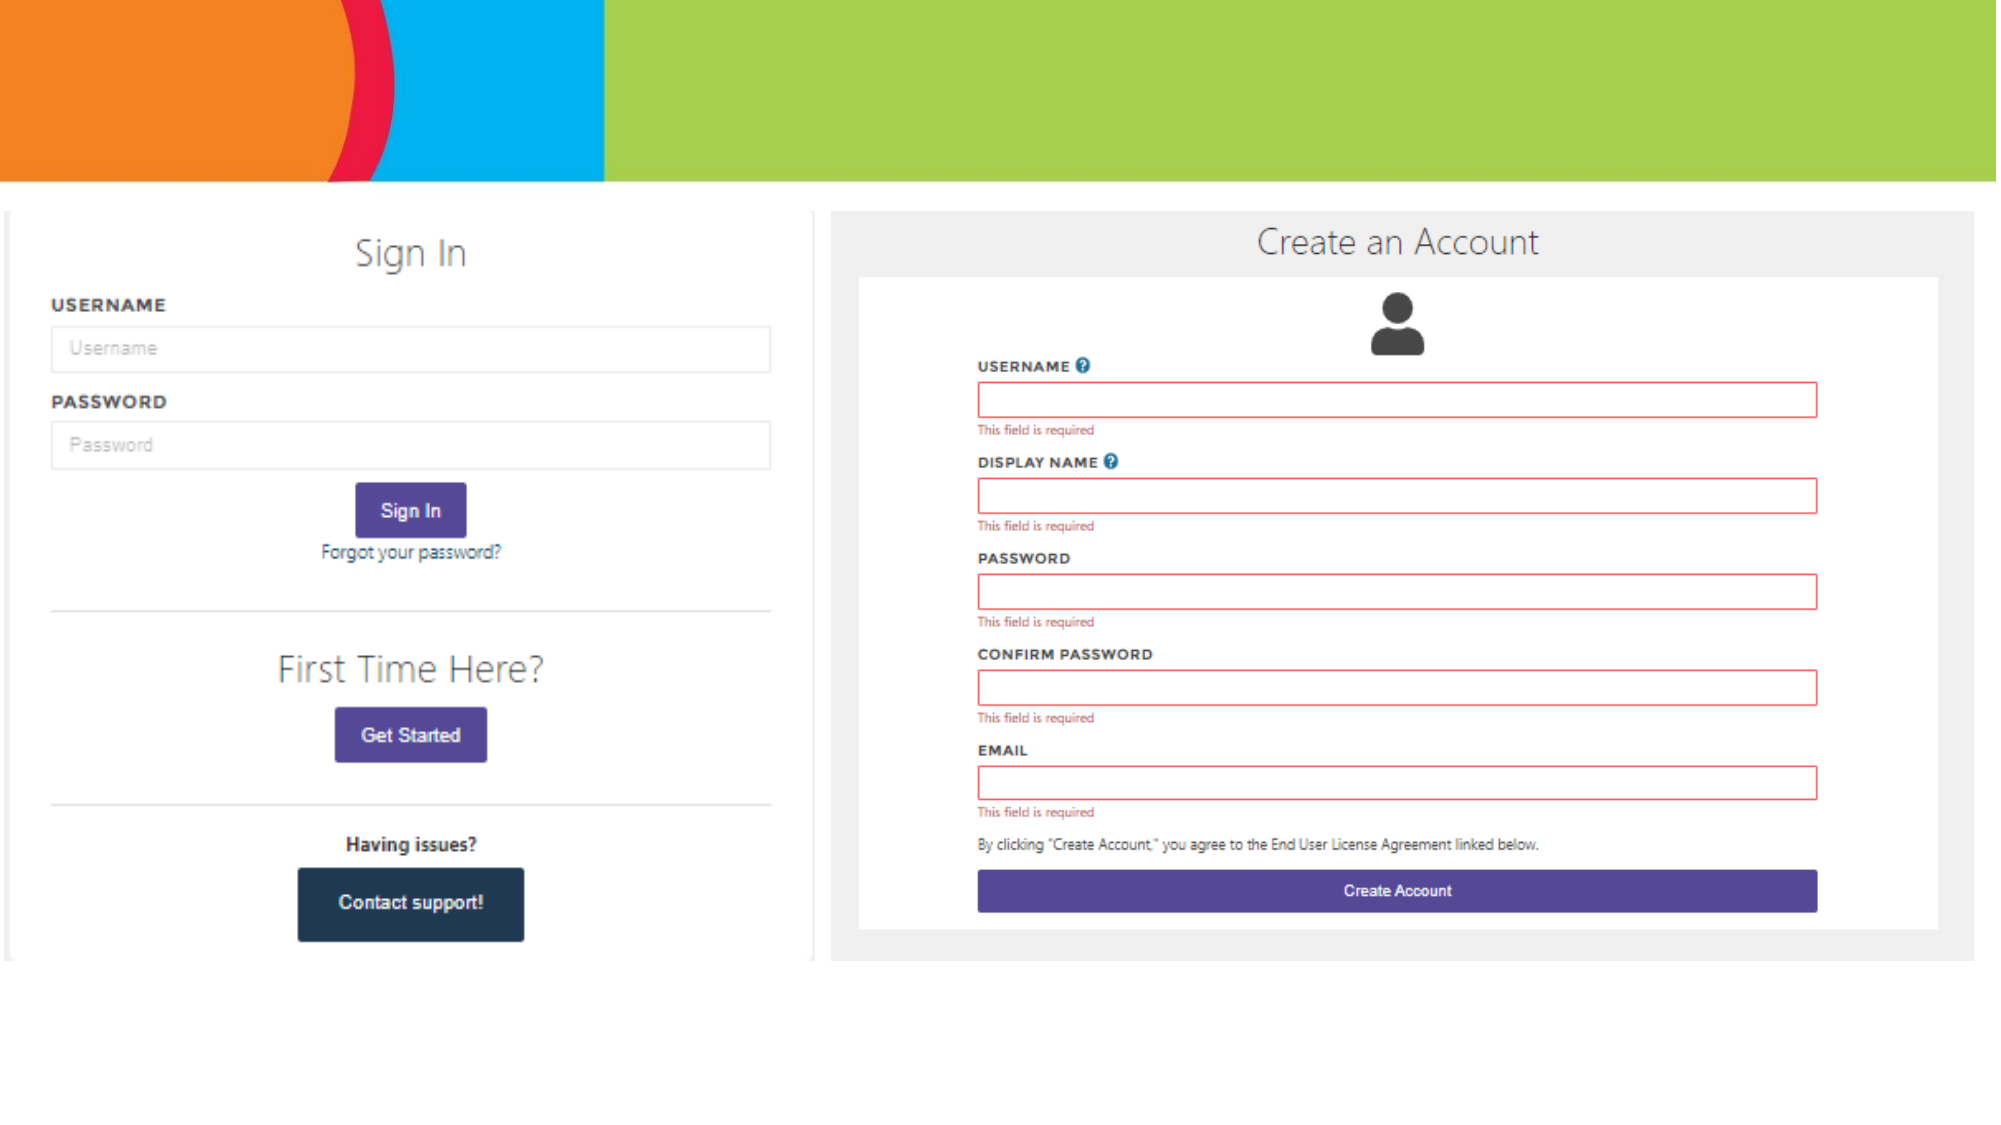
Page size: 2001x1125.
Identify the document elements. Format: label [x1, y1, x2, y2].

picture [4, 211, 815, 961]
list [0, 0, 1996, 1125]
picture [830, 211, 1975, 961]
